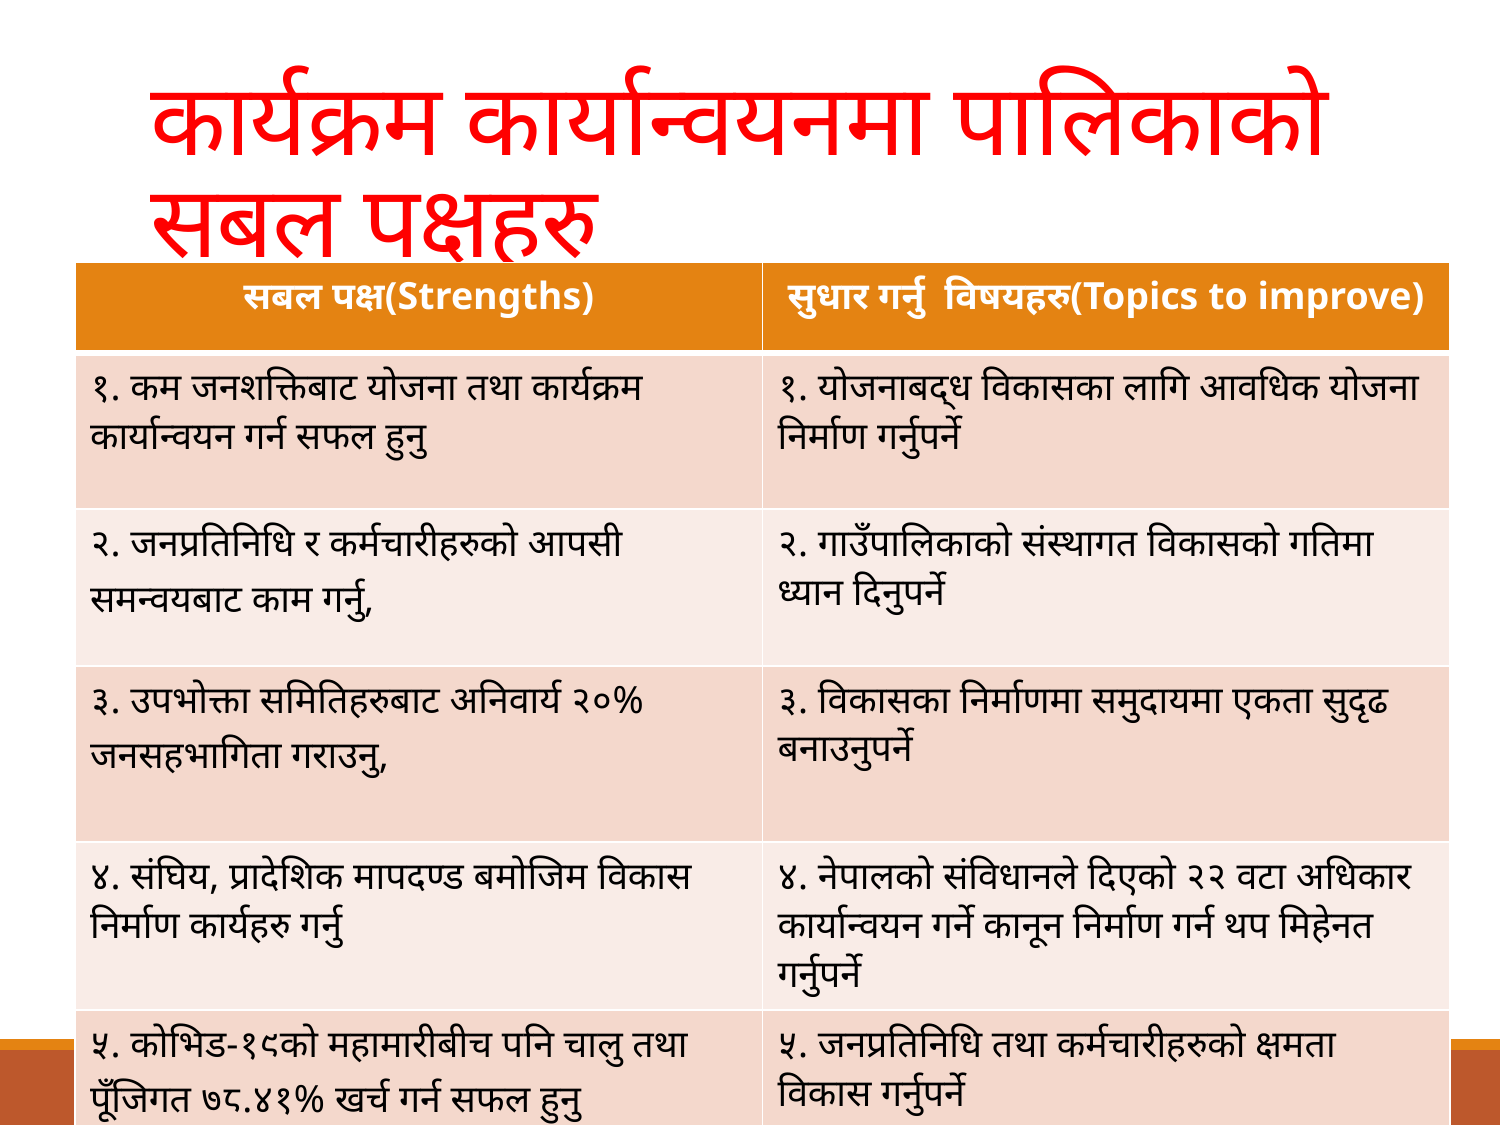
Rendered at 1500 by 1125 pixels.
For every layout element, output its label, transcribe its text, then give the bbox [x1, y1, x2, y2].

table_cell १. कम जनशक्तिबाट योजना तथा कार्यक्रम कार्यान्वयन गर्न सफल हुनु [76, 356, 762, 508]
table_cell ४. संघिय, प्रादेशिक मापदण्ड बमोजिम विकास निर्माण कार्यहरु गर्नु [76, 843, 762, 1009]
table_cell २. जनप्रतिनिधि र कर्मचारीहरुको आपसी समन्वयबाट काम गर्नु, [76, 510, 762, 665]
table_header सुधार गर्नु विषयहरु(Topics to improve) [763, 263, 1449, 350]
table_cell ५. कोभिड-१९को महामारीबीच पनि चालु तथा पूँजिगत ७८.४१% खर्च गर्न सफल हुनु [76, 1011, 762, 1125]
table_header सबल पक्ष(Strengths) [76, 263, 762, 350]
table_cell ५. जनप्रतिनिधि तथा कर्मचारीहरुको क्षमता विकास गर्नुपर्ने [763, 1011, 1449, 1125]
title कार्यक्रम कार्यान्वयनमा पालिकाको सबल पक्षहरु [135, 47, 1373, 262]
table_cell ३. उपभोक्ता समितिहरुबाट अनिवार्य २०% जनसहभागिता गराउनु, [76, 667, 762, 841]
table_cell १. योजनाबद्ध विकासका लागि आवधिक योजना निर्माण गर्नुपर्ने [763, 356, 1449, 508]
table_cell ३. विकासका निर्माणमा समुदायमा एकता सुदृढ बनाउनुपर्ने [763, 667, 1449, 841]
table_cell ४. नेपालको संविधानले दिएको २२ वटा अधिकार कार्यान्वयन गर्ने कानून निर्माण गर्न थप मिहेनत गर्नुपर्ने [763, 843, 1449, 1009]
table_cell २. गाउँपालिकाको संस्थागत विकासको गतिमा ध्यान दिनुपर्ने [763, 510, 1449, 665]
